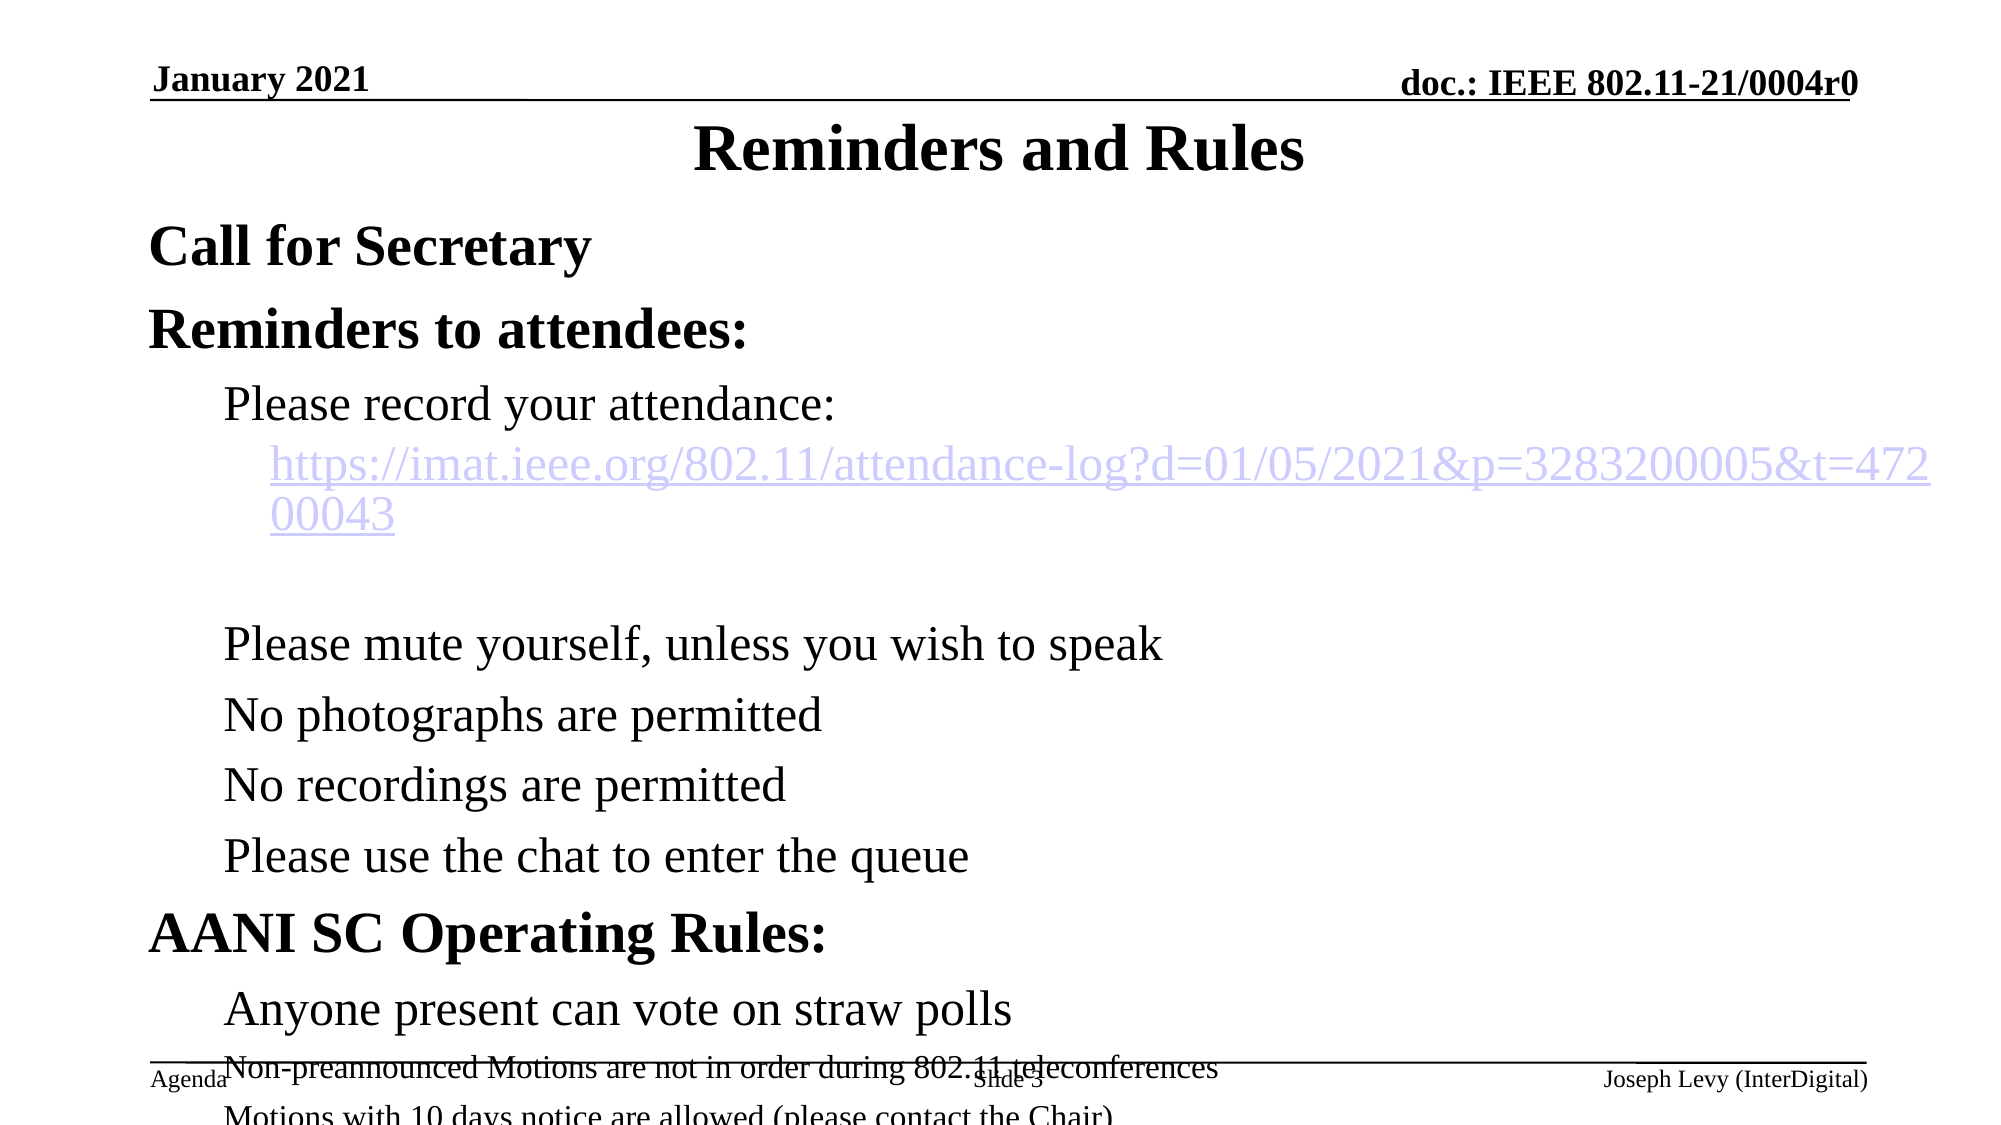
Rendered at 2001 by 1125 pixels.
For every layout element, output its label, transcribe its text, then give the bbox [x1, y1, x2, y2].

list Call for Secretary Reminders to attendees: Please record your attendance: https://imat.ieee.org/802.11/attendance-log?d=01/05/2021&p=3283200005&t=47200043 Please mute yourself, unless you wish to speak No photographs are permitted No recordings are permitted Please use the chat to enter the queue AANI SC Operating Rules: Anyone present can vote on straw polls Non-preannounced Motions are not in order during 802.11 teleconferences Motions with 10 days notice are allowed (please contact the Chair) [132, 199, 1963, 1063]
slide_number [152, 54, 563, 100]
title Reminders and Rules [149, 112, 1850, 176]
slide_number Slide 3 [950, 1061, 1067, 1123]
footer Joseph Levy (InterDigital) [1171, 1061, 1869, 1093]
